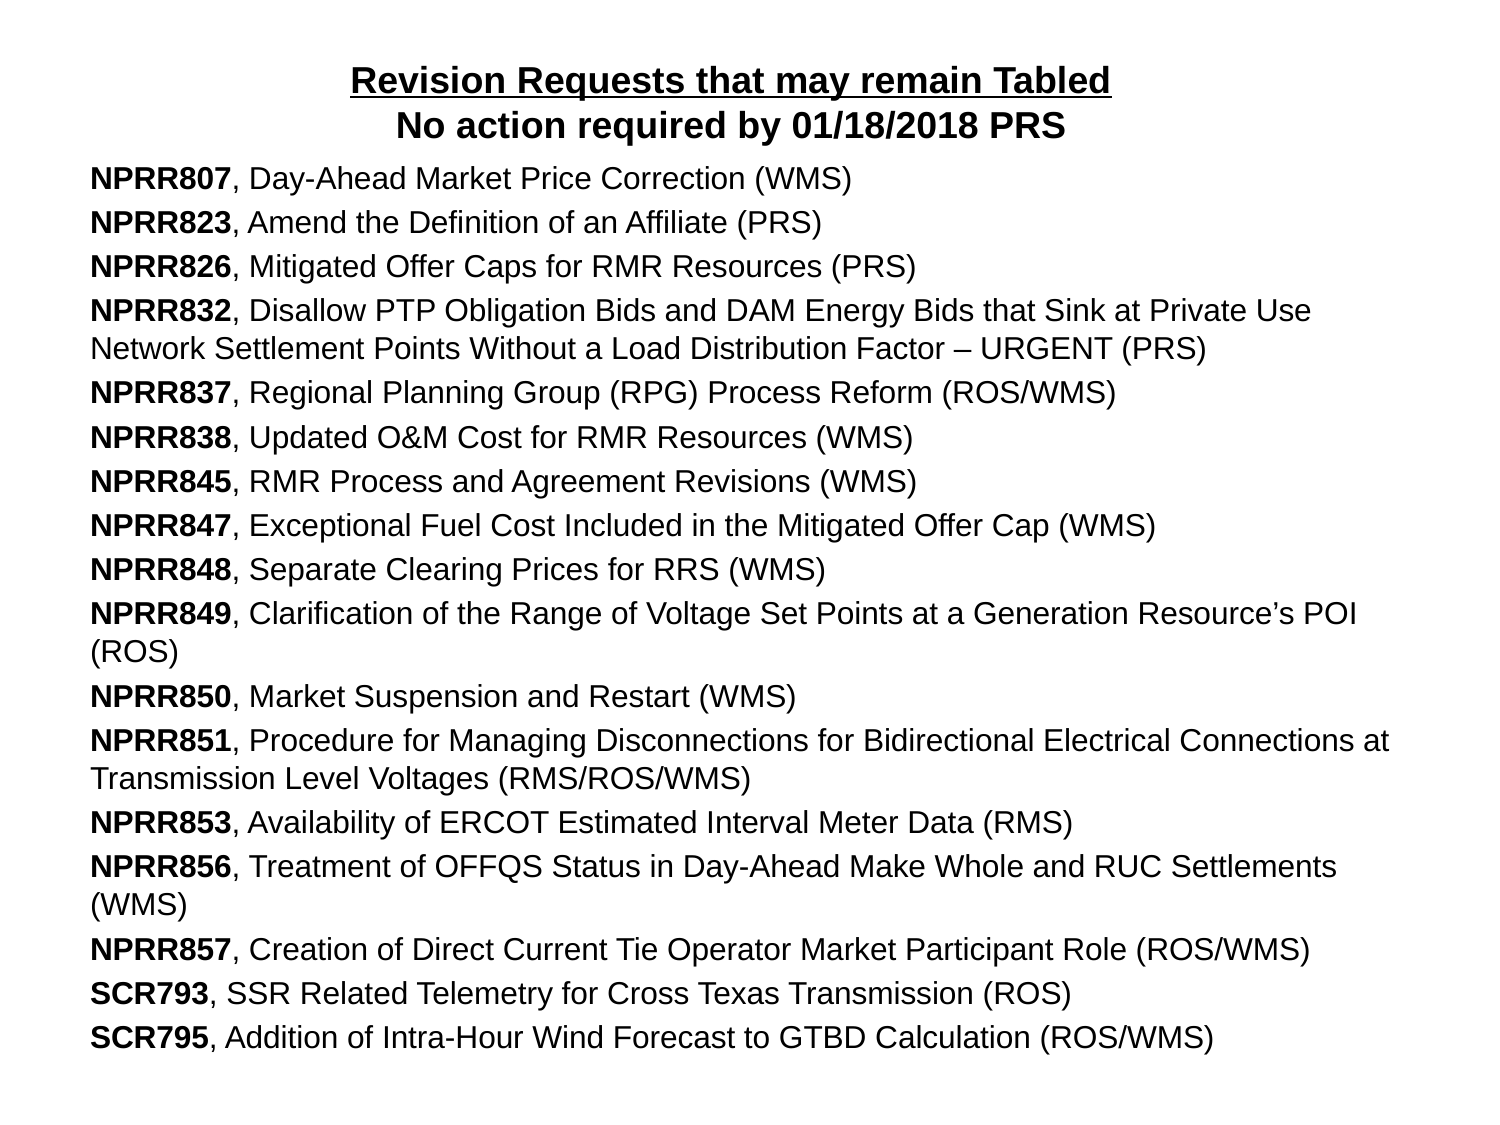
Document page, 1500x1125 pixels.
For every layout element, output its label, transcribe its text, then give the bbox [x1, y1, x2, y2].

title Revision Requests that may remain Tabled No action required by 01/18/2018 PRS [75, 62, 1388, 149]
subtitle NPRR807, Day-Ahead Market Price Correction (WMS) NPRR823, Amend the Definition of an Affiliate (PRS) NPRR826, Mitigated Offer Caps for RMR Resources (PRS) NPRR832, Disallow PTP Obligation Bids and DAM Energy Bids that Sink at Private Use Network Settlement Points Without a Load Distribution Factor – URGENT (PRS) NPRR837, Regional Planning Group (RPG) Process Reform (ROS/WMS) NPRR838, Updated O&M Cost for RMR Resources (WMS) NPRR845, RMR Process and Agreement Revisions (WMS) NPRR847, Exceptional Fuel Cost Included in the Mitigated Offer Cap (WMS) NPRR848, Separate Clearing Prices for RRS (WMS) NPRR849, Clarification of the Range of Voltage Set Points at a Generation Resource’s POI (ROS) NPRR850, Market Suspension and Restart (WMS) NPRR851, Procedure for Managing Disconnections for Bidirectional Electrical Connections at Transmission Level Voltages (RMS/ROS/WMS) NPRR853, Availability of ERCOT Estimated Interval Meter Data (RMS) NPRR856, Treatment of OFFQS Status in Day-Ahead Make Whole and RUC Settlements (WMS) NPRR857, Creation of Direct Current Tie Operator Market Participant Role (ROS/WMS) SCR793, SSR Related Telemetry for Cross Texas Transmission (ROS) SCR795, Addition of Intra-Hour Wind Forecast to GTBD Calculation (ROS/WMS) [75, 149, 1438, 1063]
